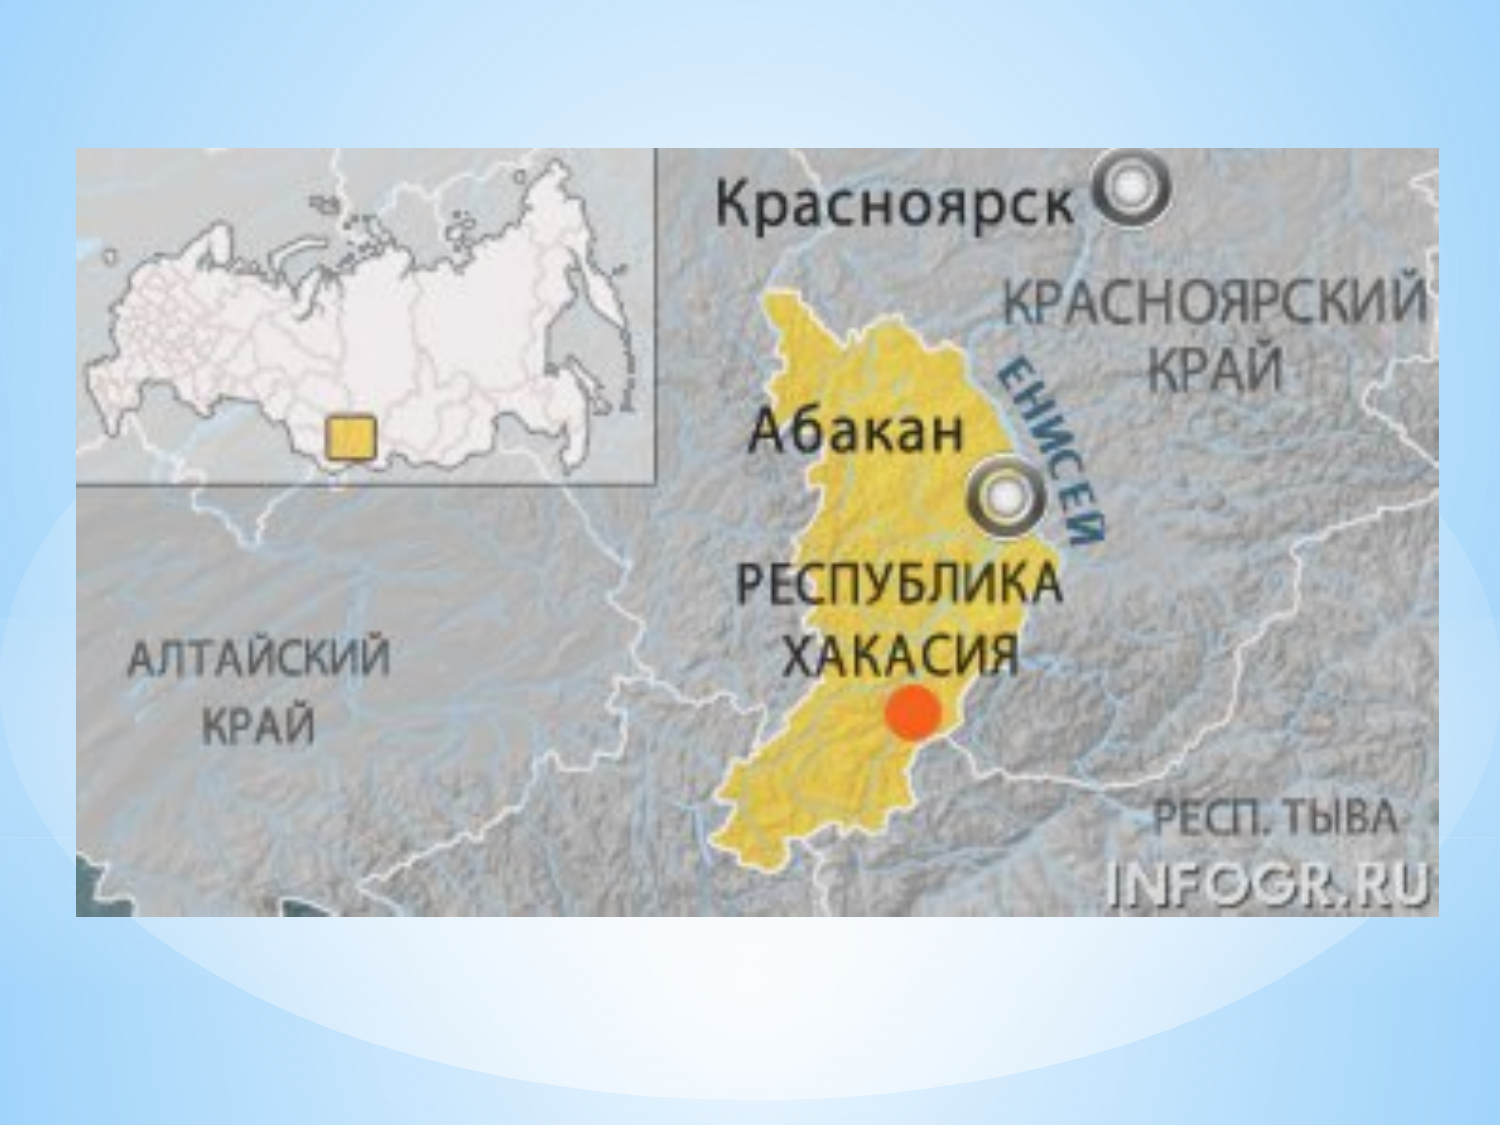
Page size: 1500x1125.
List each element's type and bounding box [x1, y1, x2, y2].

list [76, 148, 1439, 918]
